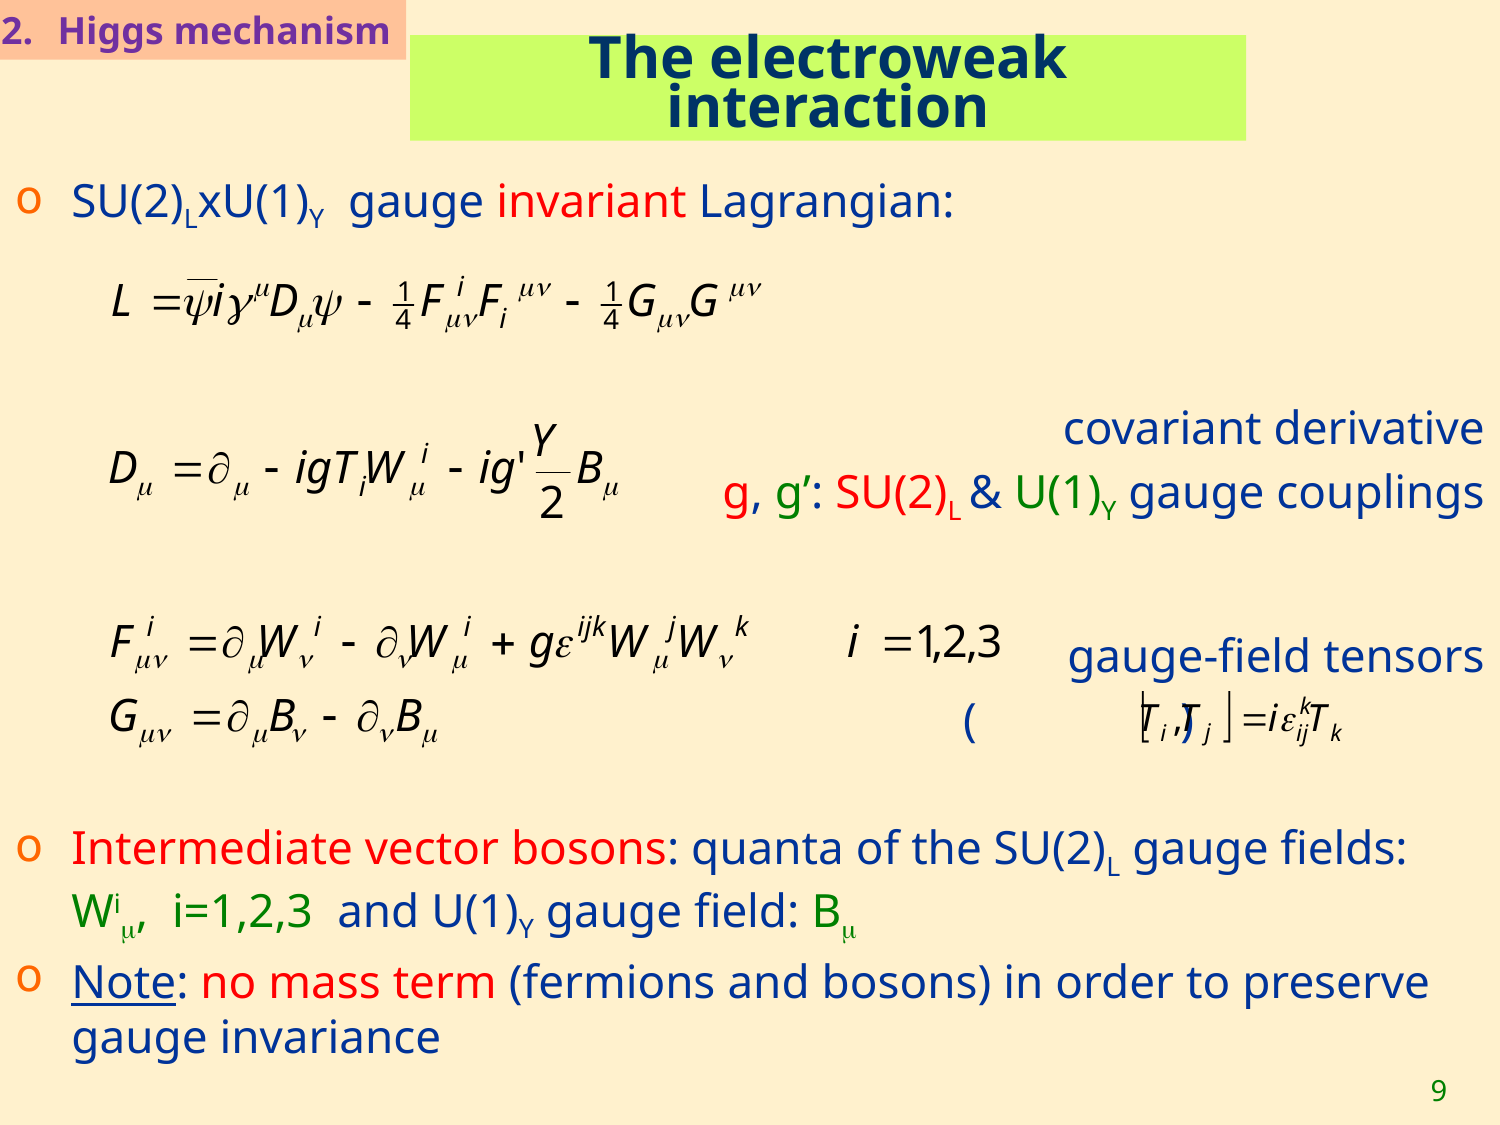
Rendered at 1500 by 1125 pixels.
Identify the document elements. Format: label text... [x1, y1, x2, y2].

list SU(2)LxU(1)Y gauge invariant Lagrangian: covariant derivative g, g’: SU(2)L & U(1)Y gauge couplings gauge-field tensors ( ) Intermediate vector bosons: quanta of the SU(2)L gauge fields: Wi, i=1,2,3 and U(1)Y gauge field: B Note: no mass term (fermions and bosons) in order to preserve gauge invariance [0, 163, 1500, 1091]
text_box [107, 269, 1008, 756]
title The electroweak interaction [409, 34, 1247, 141]
text_box Higgs mechanism [0, 0, 407, 60]
slide_number 9 [1149, 1054, 1463, 1125]
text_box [1136, 691, 1352, 755]
